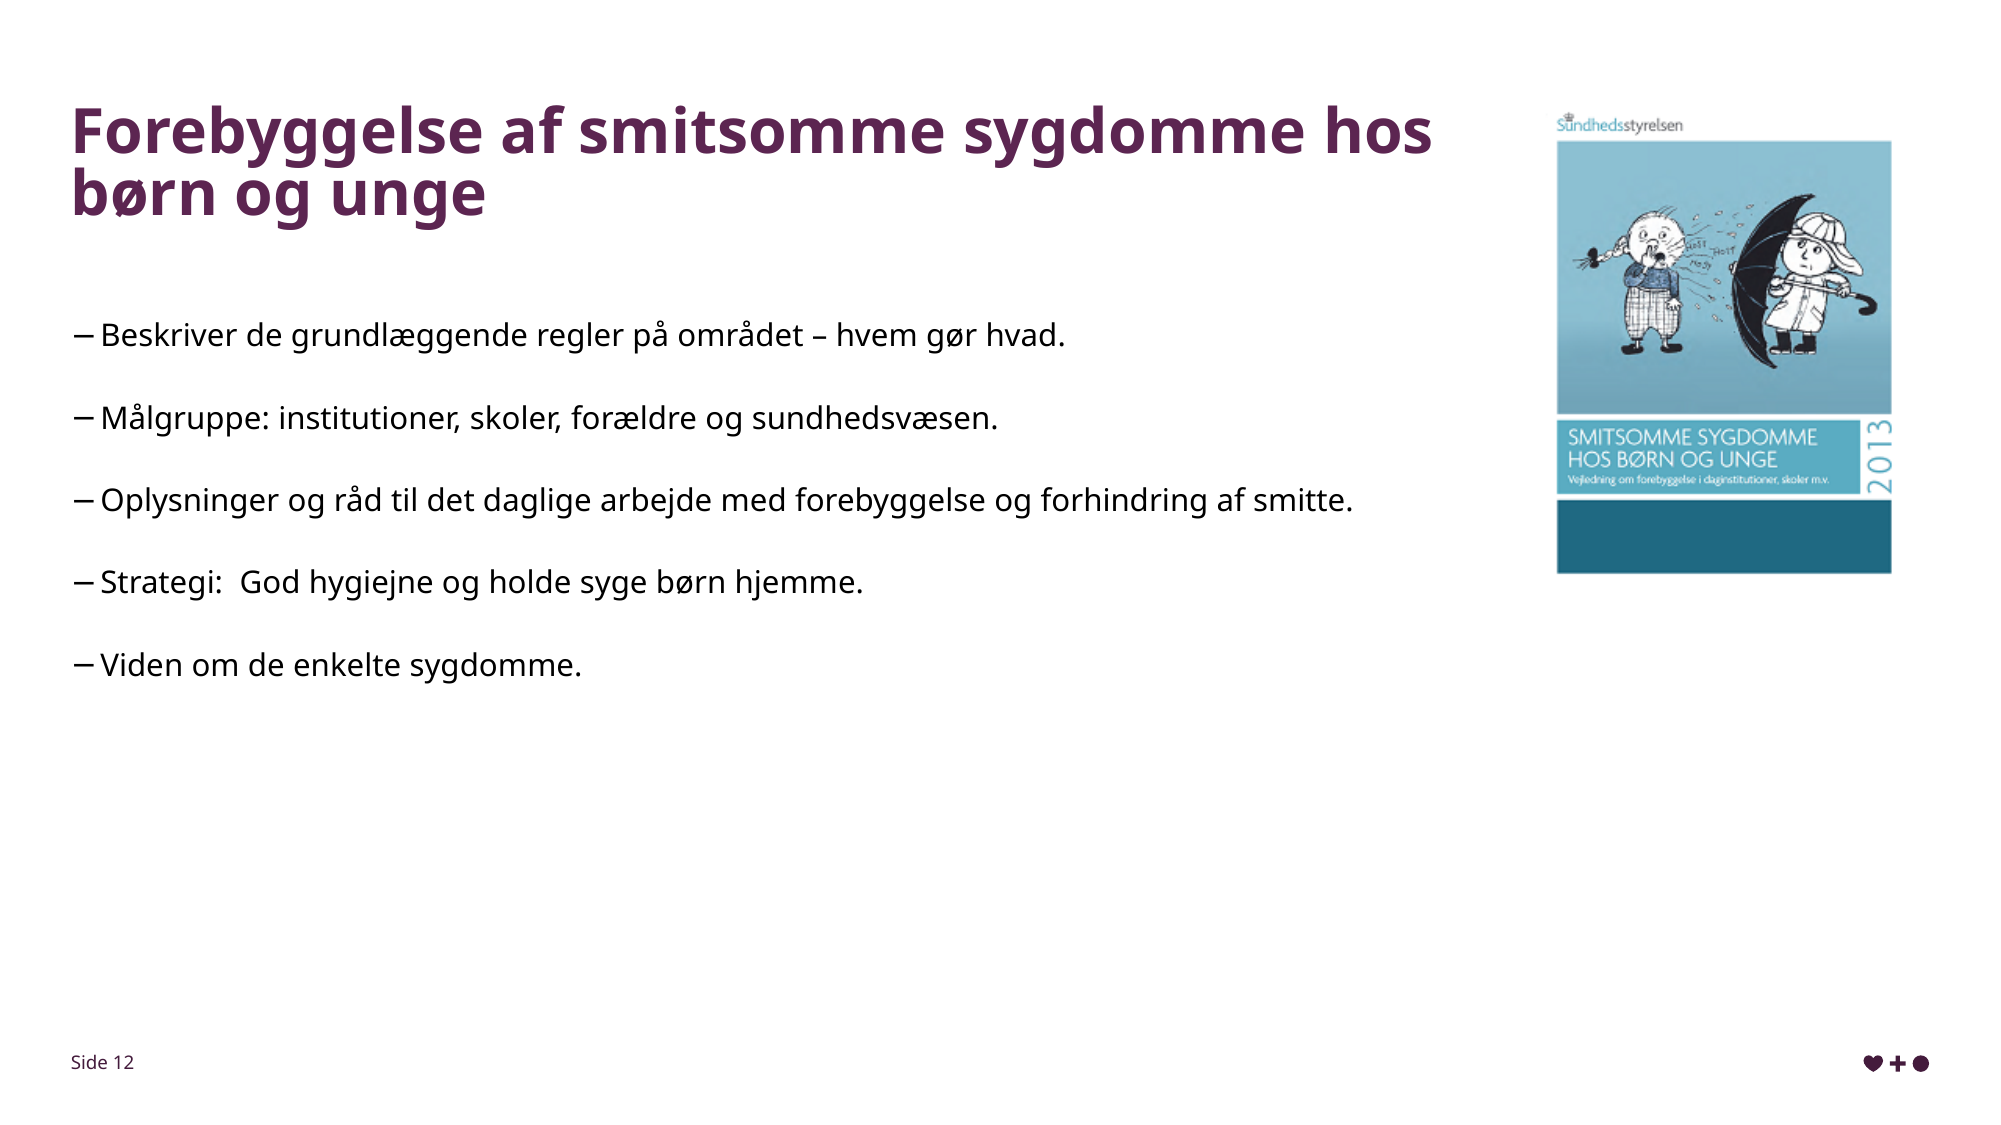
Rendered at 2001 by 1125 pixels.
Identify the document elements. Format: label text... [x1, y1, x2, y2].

title Forebyggelse af smitsomme sygdomme hos børn og unge [70, 103, 1449, 258]
slide_number Side 12 [70, 1046, 182, 1076]
list Beskriver de grundlæggende regler på området – hvem gør hvad. Målgruppe: institutioner, skoler, forældre og sundhedsvæsen. Oplysninger og råd til det daglige arbejde med forebyggelse og forhindring af smitte. Strategi: God hygiejne og holde syge børn hjemme. Viden om de enkelte sygdomme. [70, 311, 1449, 1001]
picture [1540, 103, 1920, 607]
